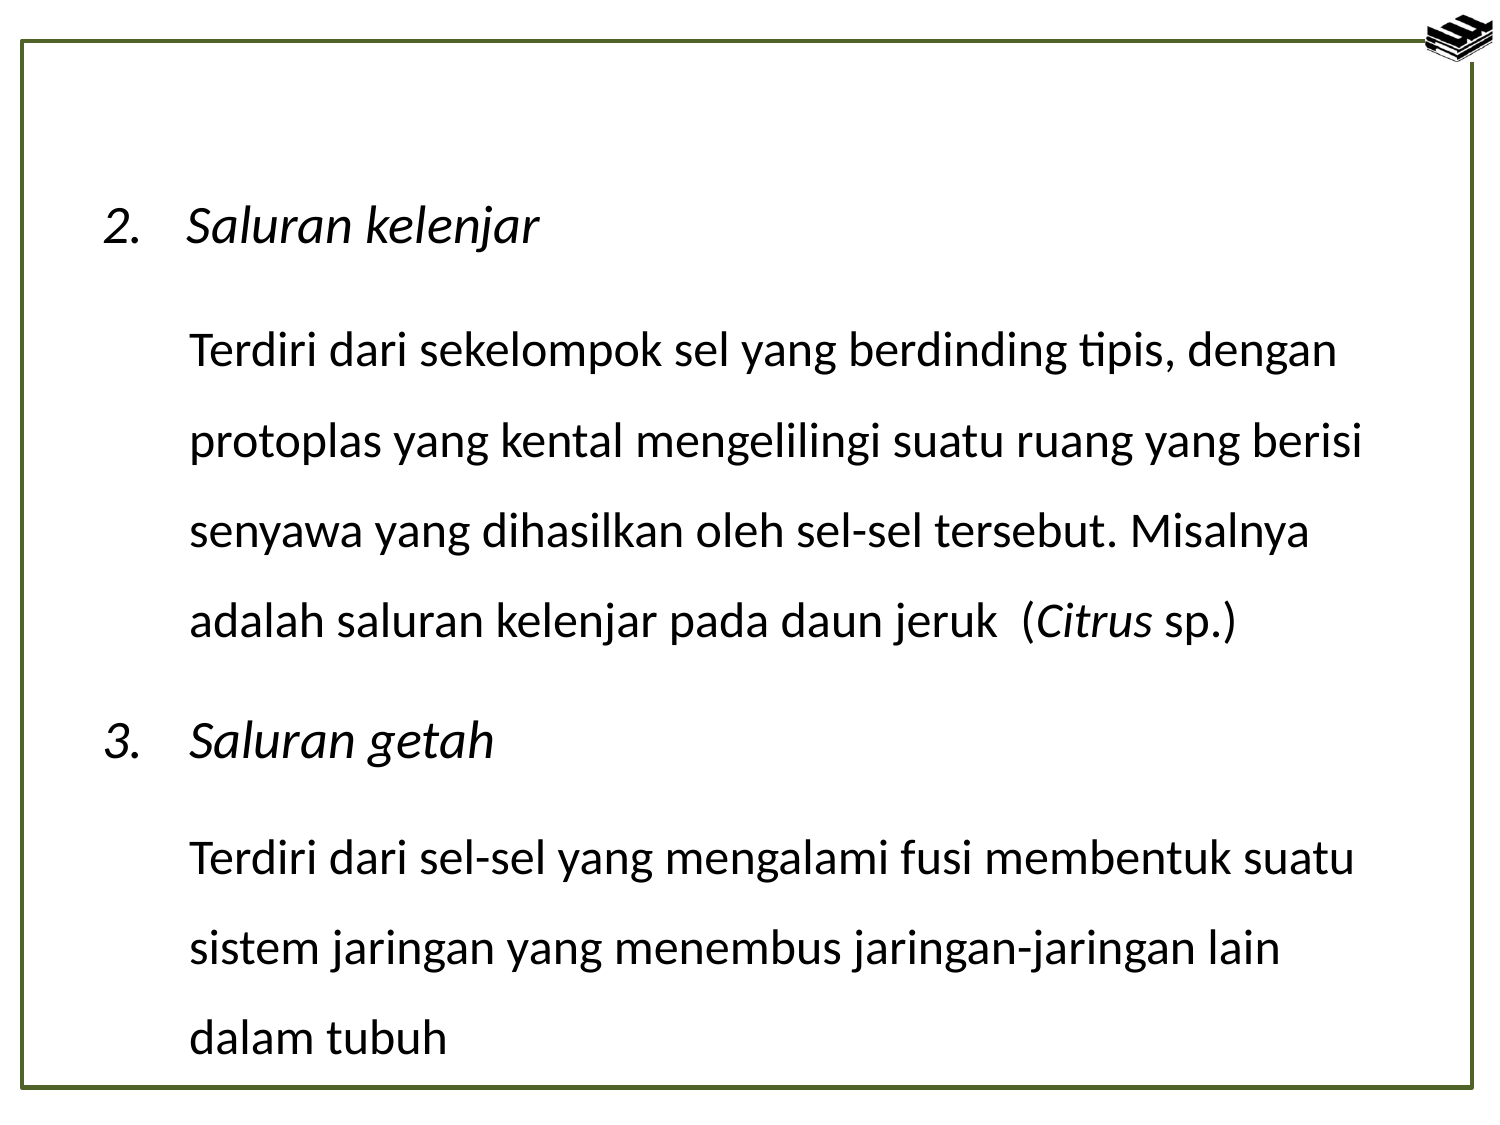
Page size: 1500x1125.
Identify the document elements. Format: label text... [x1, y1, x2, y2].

picture [1425, 11, 1493, 62]
text_box Saluran kelenjar Terdiri dari sekelompok sel yang berdinding tipis, dengan protoplas yang kental mengelilingi suatu ruang yang berisi senyawa yang dihasilkan oleh sel-sel tersebut. Misalnya adalah saluran kelenjar pada daun jeruk (Citrus sp.) Saluran getah Terdiri dari sel-sel yang mengalami fusi membentuk suatu sistem jaringan yang menembus jaringan-jaringan lain dalam tubuh [87, 149, 1424, 1072]
